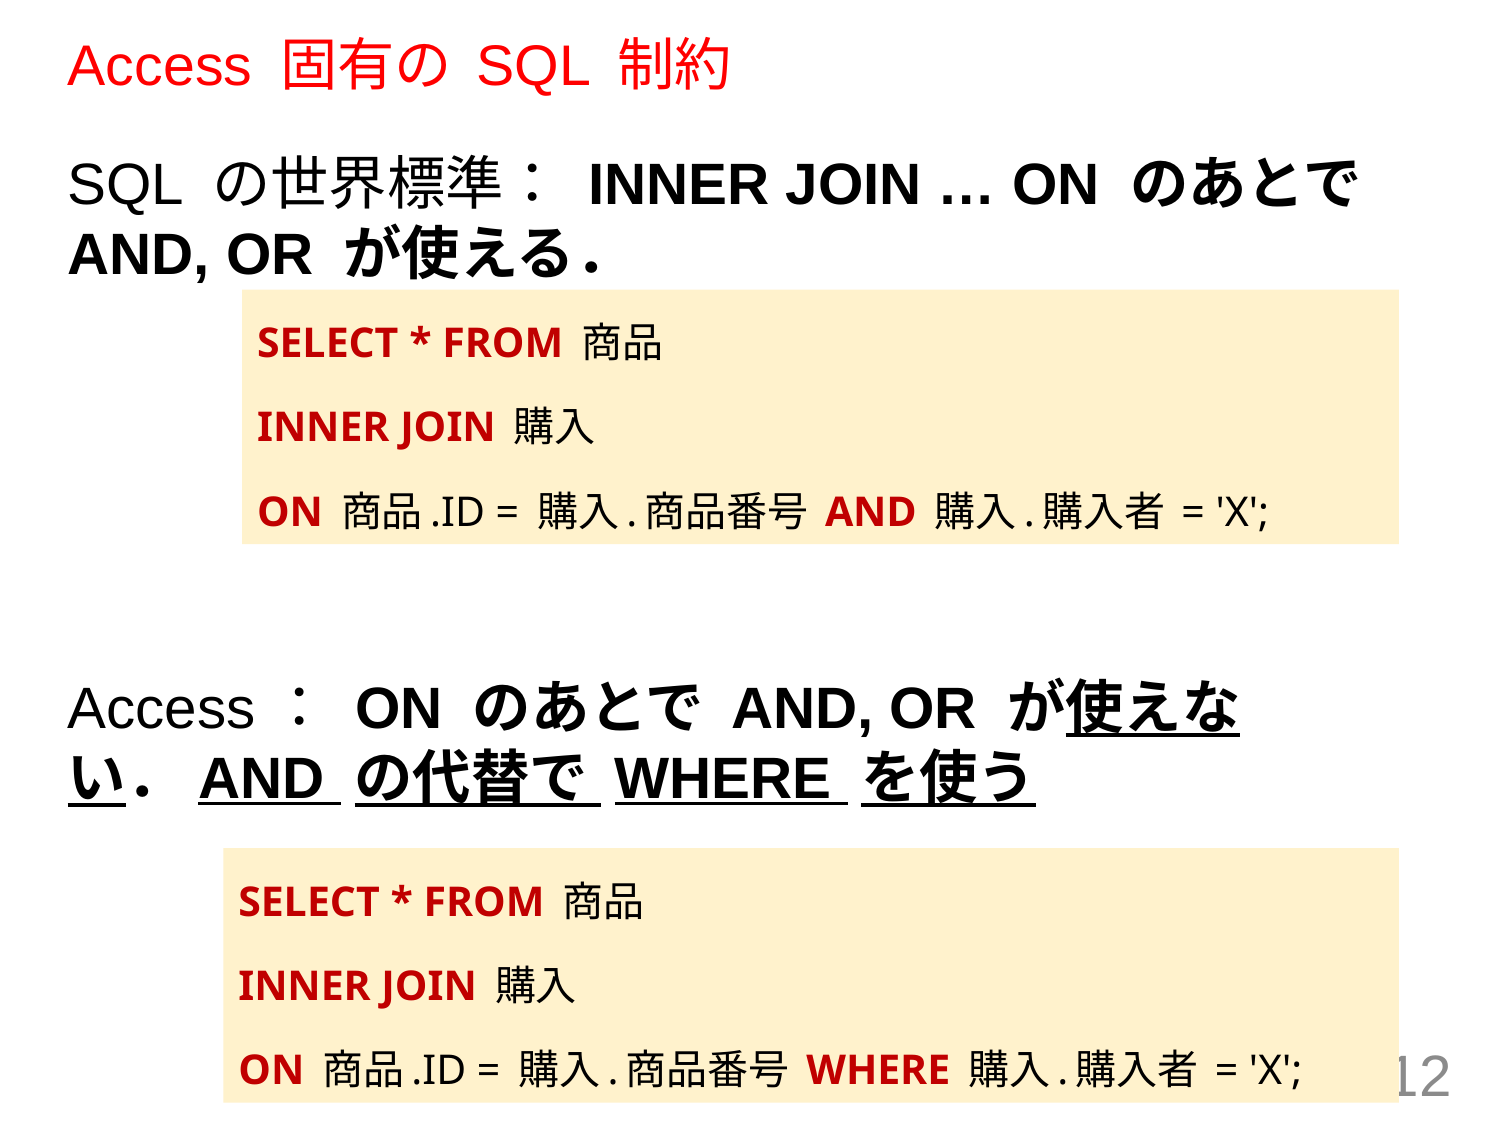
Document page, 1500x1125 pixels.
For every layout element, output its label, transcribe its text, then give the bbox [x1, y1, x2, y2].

text_box SELECT * FROM 商品 INNER JOIN 購入 ON 商品.ID = 購入.商品番号 AND 購入.購入者 = 'X'; [242, 289, 1399, 545]
list SQL の世界標準： INNER JOIN … ON のあとで AND, OR が使える． Access： ON のあとで AND, OR が使えない．AND の代替で WHERE を使う [52, 138, 1441, 1014]
slide_number 12 [1399, 1042, 1467, 1103]
title Access 固有の SQL 制約 [52, 28, 1441, 106]
text_box SELECT * FROM 商品 INNER JOIN 購入 ON 商品.ID = 購入.商品番号 WHERE 購入.購入者 = 'X'; [223, 848, 1399, 1103]
